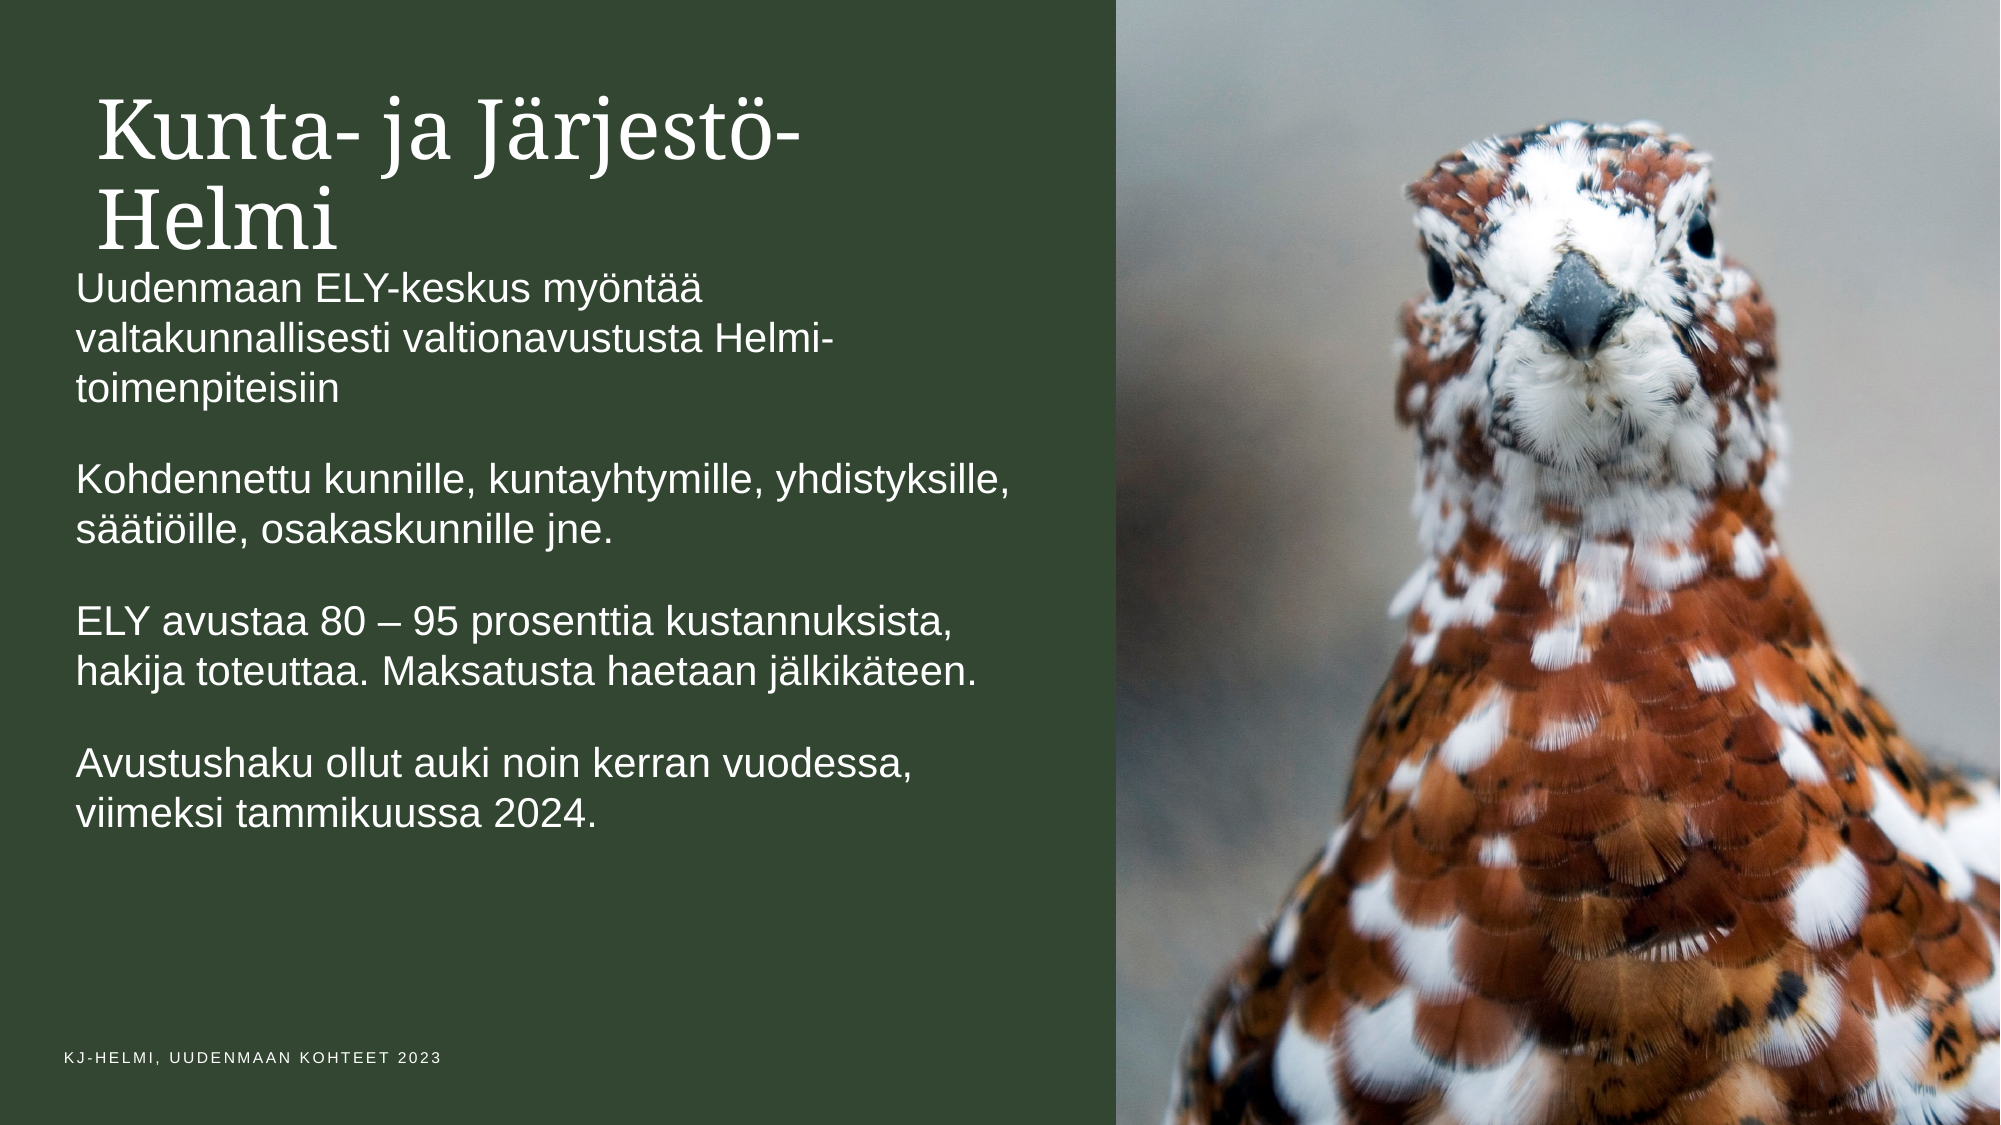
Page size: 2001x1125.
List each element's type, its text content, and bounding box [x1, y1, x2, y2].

title Kunta- ja Järjestö-Helmi [96, 87, 1033, 306]
picture [1116, 0, 2000, 1125]
footer Kj-Helmi, Uudenmaan kohteet 2023 [63, 1035, 739, 1080]
list Uudenmaan ELY-keskus myöntää valtakunnallisesti valtionavustusta Helmi-toimenpiteisiin Kohdennettu kunnille, kuntayhtymille, yhdistyksille, säätiöille, osakaskunnille jne. ELY avustaa 80 – 95 prosenttia kustannuksista, hakija toteuttaa. Maksatusta haetaan jälkikäteen. Avustushaku ollut auki noin kerran vuodessa, viimeksi tammikuussa 2024. [75, 260, 1012, 960]
